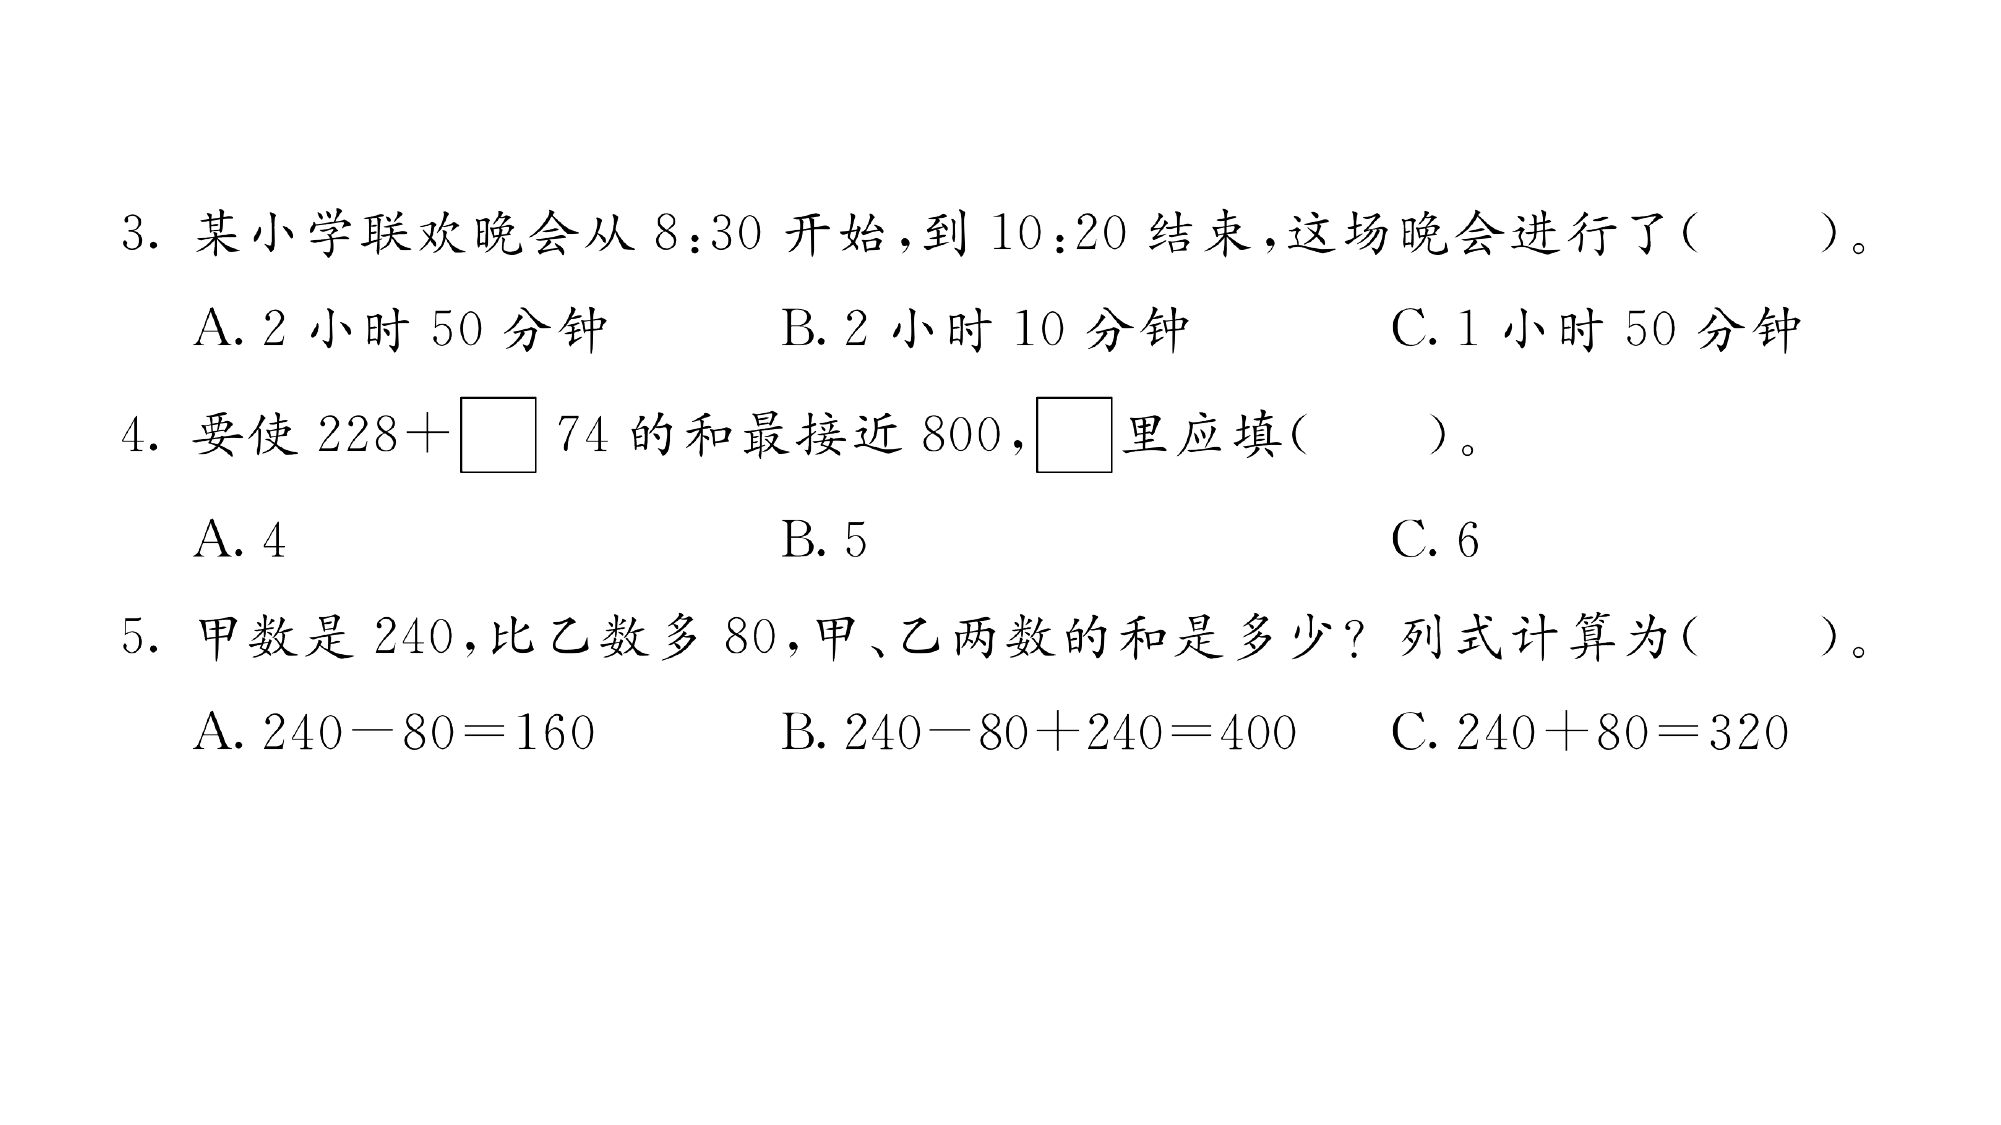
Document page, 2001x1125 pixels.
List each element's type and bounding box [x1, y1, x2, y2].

picture [118, 177, 2000, 771]
